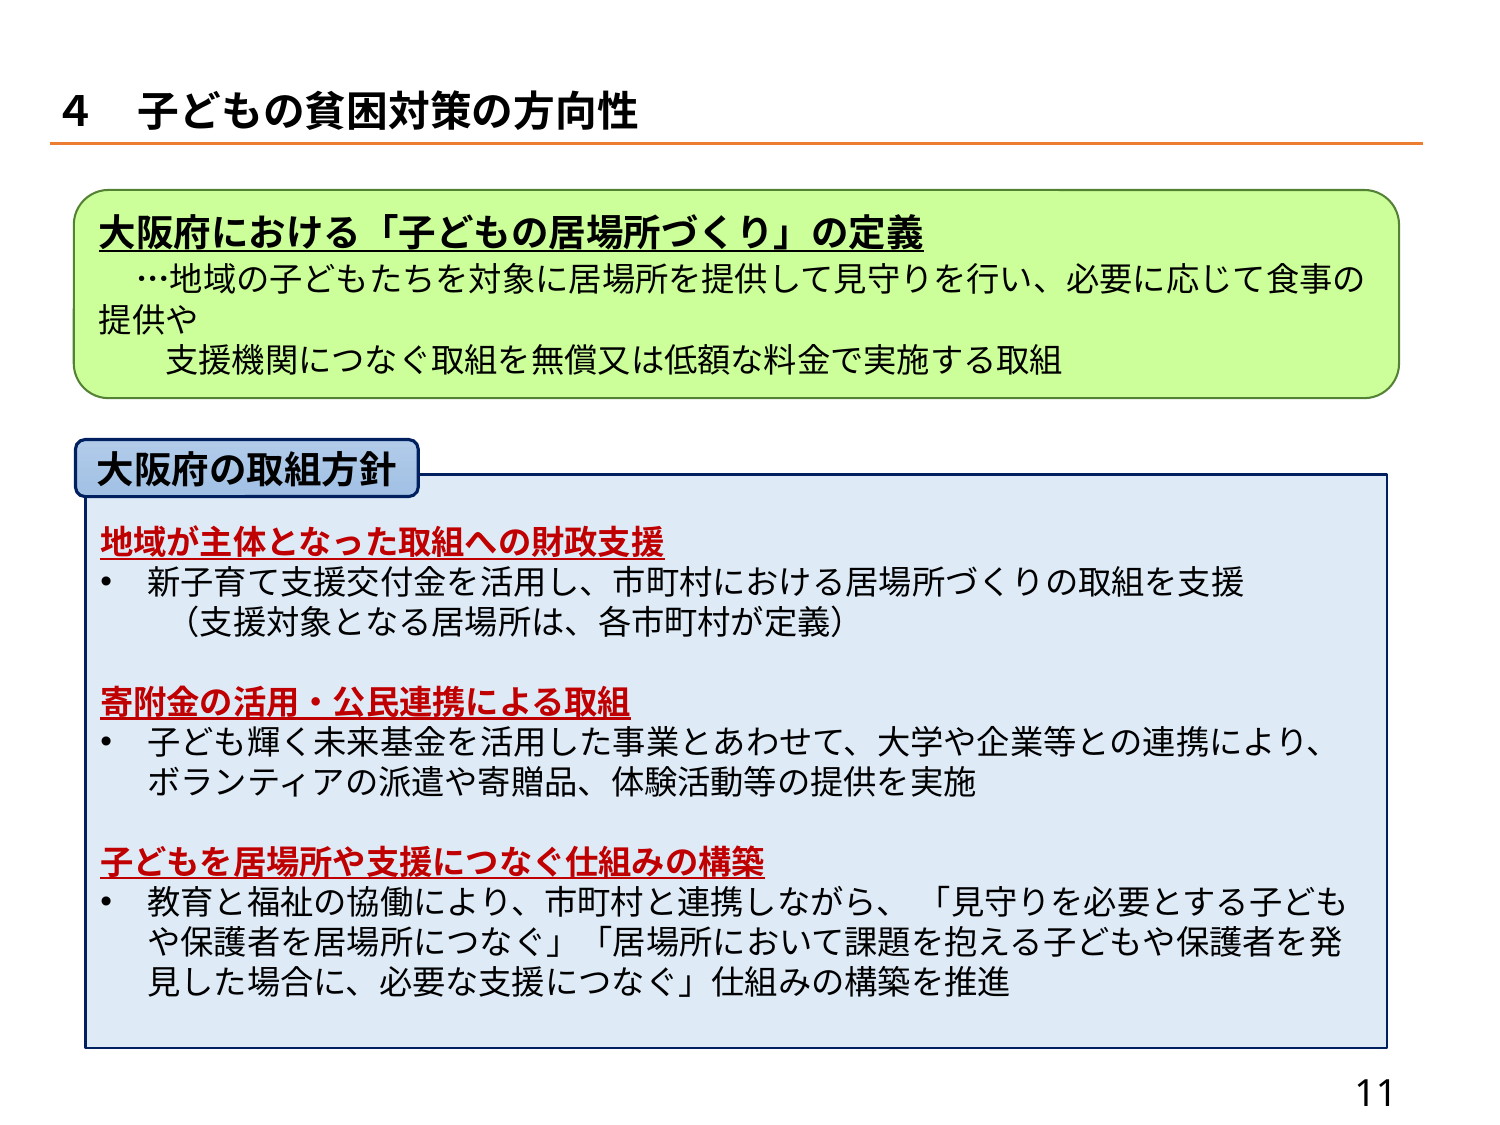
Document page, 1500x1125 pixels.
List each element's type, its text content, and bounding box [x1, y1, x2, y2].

text_box 大阪府における「子どもの居場所づくり」の定義 …地域の子どもたちを対象に居場所を提供して見守りを行い、必要に応じて食事の提供や 支援機関につなぐ取組を無償又は低額な料金で実施する取組 [72, 188, 1401, 400]
text_box 地域が主体となった取組への財政支援 新子育て支援交付金を活用し、市町村における居場所づくりの取組を支援 （支援対象となる居場所は、各市町村が定義） 寄附金の活用・公民連携による取組 子ども輝く未来基金を活用した事業とあわせて、大学や企業等との連携により、ボランティアの派遣や寄贈品、体験活動等の提供を実施 子どもを居場所や支援につなぐ仕組みの構築 教育と福祉の協働により、市町村と連携しながら、 「見守りを必要とする子どもや保護者を居場所につなぐ」「居場所において課題を抱える子どもや保護者を発見した場合に、必要な支援につなぐ」仕組みの構築を推進 [85, 474, 1388, 1048]
text_box 大阪府の取組方針 [74, 439, 419, 498]
text_box 10 [1339, 1061, 1500, 1125]
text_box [39, 77, 1423, 144]
